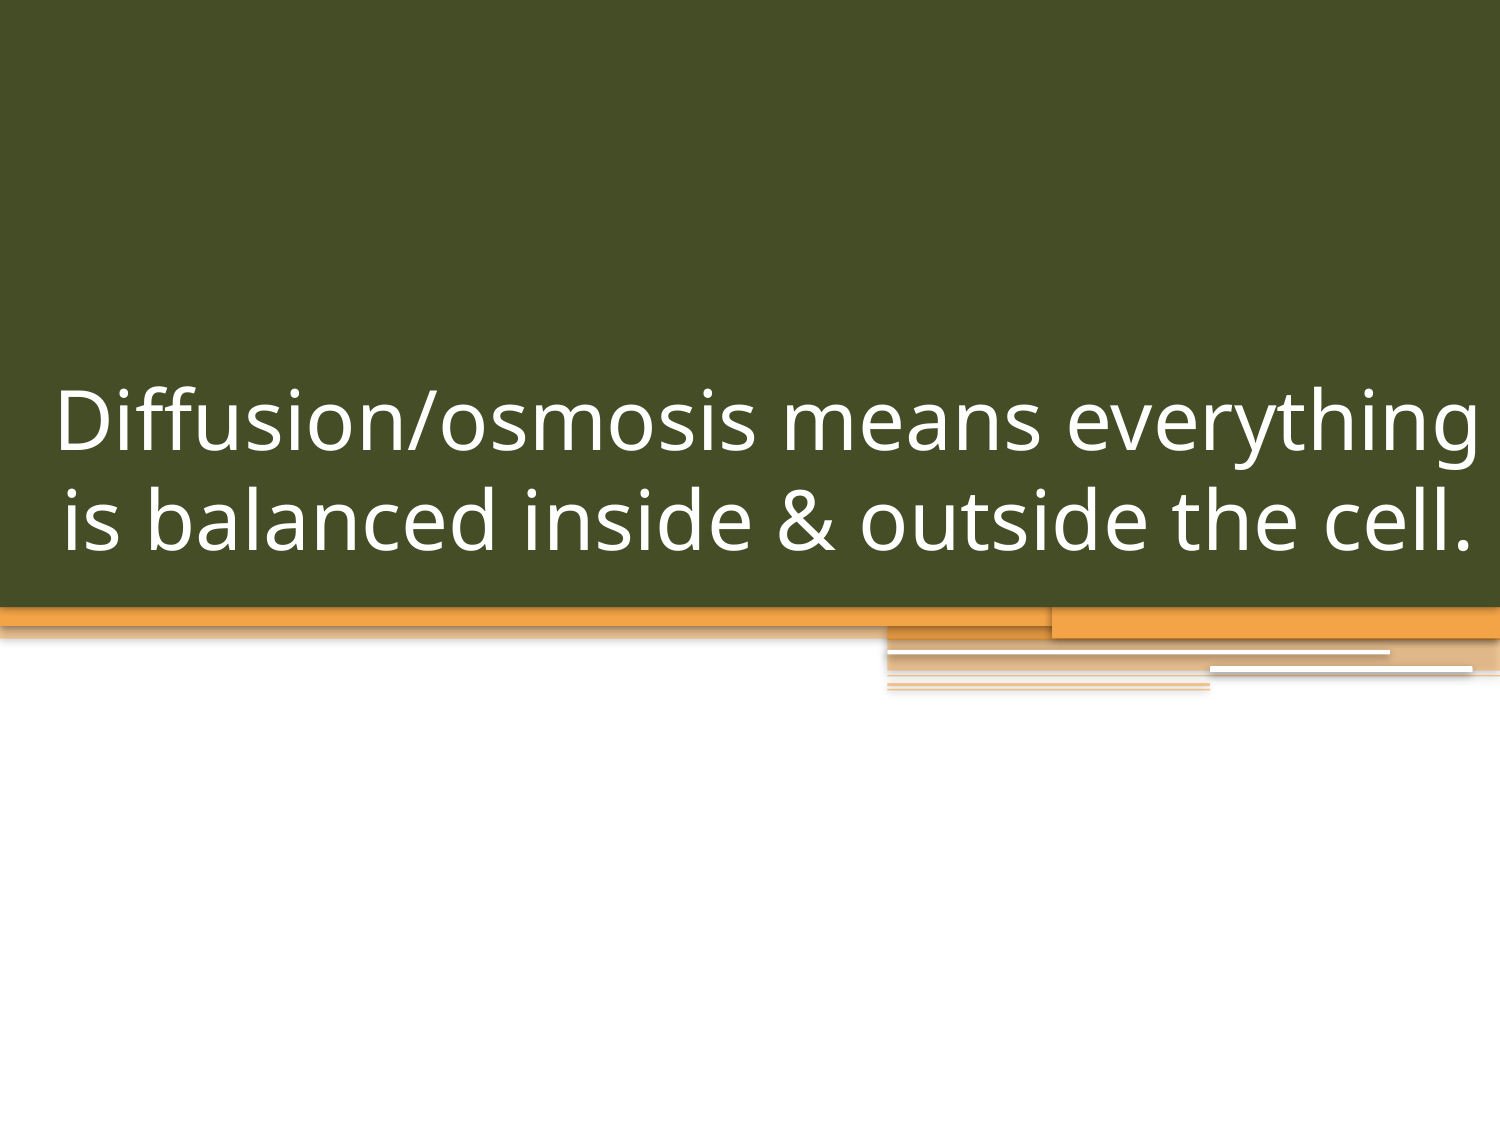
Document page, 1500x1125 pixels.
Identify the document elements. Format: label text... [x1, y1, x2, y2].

title Diffusion/osmosis means everything is balanced inside & outside the cell. [37, 262, 1500, 575]
